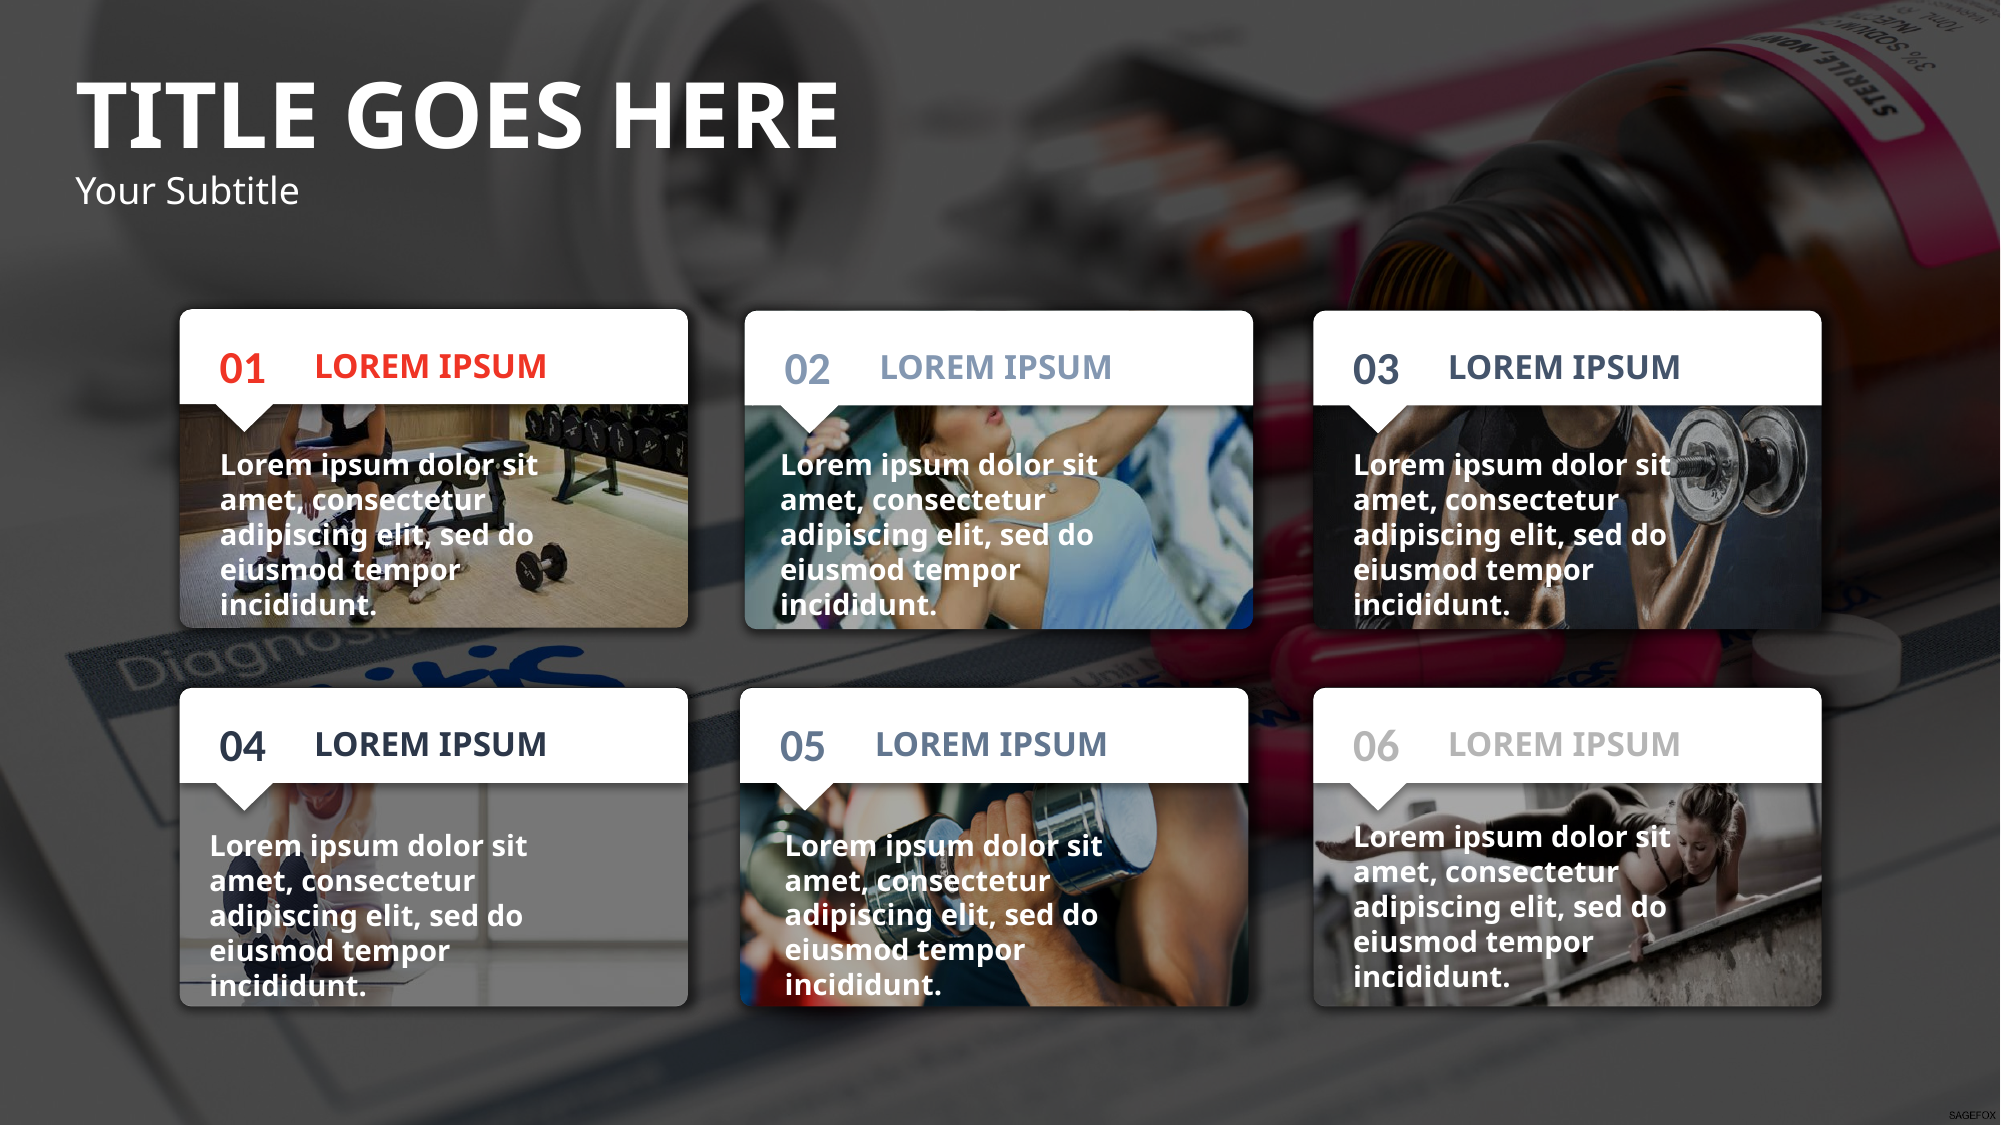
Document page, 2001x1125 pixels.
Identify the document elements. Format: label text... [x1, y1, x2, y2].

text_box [740, 687, 1249, 811]
picture [0, 0, 2001, 1125]
text_box [249, 792, 689, 1008]
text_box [744, 310, 1254, 434]
text_box [178, 413, 237, 629]
text_box [739, 793, 799, 1008]
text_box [179, 687, 688, 811]
text_box [178, 792, 239, 1008]
text_box Lorem ipsum dolor sit amet, consectetur adipiscing elit, sed do eiusmod tempor incididunt. [194, 819, 591, 1010]
text_box [743, 412, 1255, 631]
text_box Lorem ipsum dolor sit amet, consectetur adipiscing elit, sed do eiusmod tempor incididunt. [1338, 811, 1735, 1001]
text_box [809, 791, 1250, 1008]
text_box [1312, 792, 1823, 1008]
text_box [1313, 310, 1822, 434]
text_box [1313, 687, 1822, 811]
text_box Lorem ipsum dolor sit amet, consectetur adipiscing elit, sed do eiusmod tempor incididunt. [1338, 438, 1735, 629]
text_box Lorem ipsum dolor sit amet, consectetur adipiscing elit, sed do eiusmod tempor incididunt. [765, 438, 1162, 629]
text_box [250, 413, 689, 629]
text_box TITLE GOES HERE Your Subtitle [60, 49, 1036, 220]
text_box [179, 309, 688, 432]
text_box Lorem ipsum dolor sit amet, consectetur adipiscing elit, sed do eiusmod tempor incididunt. [205, 439, 602, 629]
text_box [1312, 413, 1823, 631]
text_box Lorem ipsum dolor sit amet, consectetur adipiscing elit, sed do eiusmod tempor incididunt. [769, 819, 1166, 1009]
